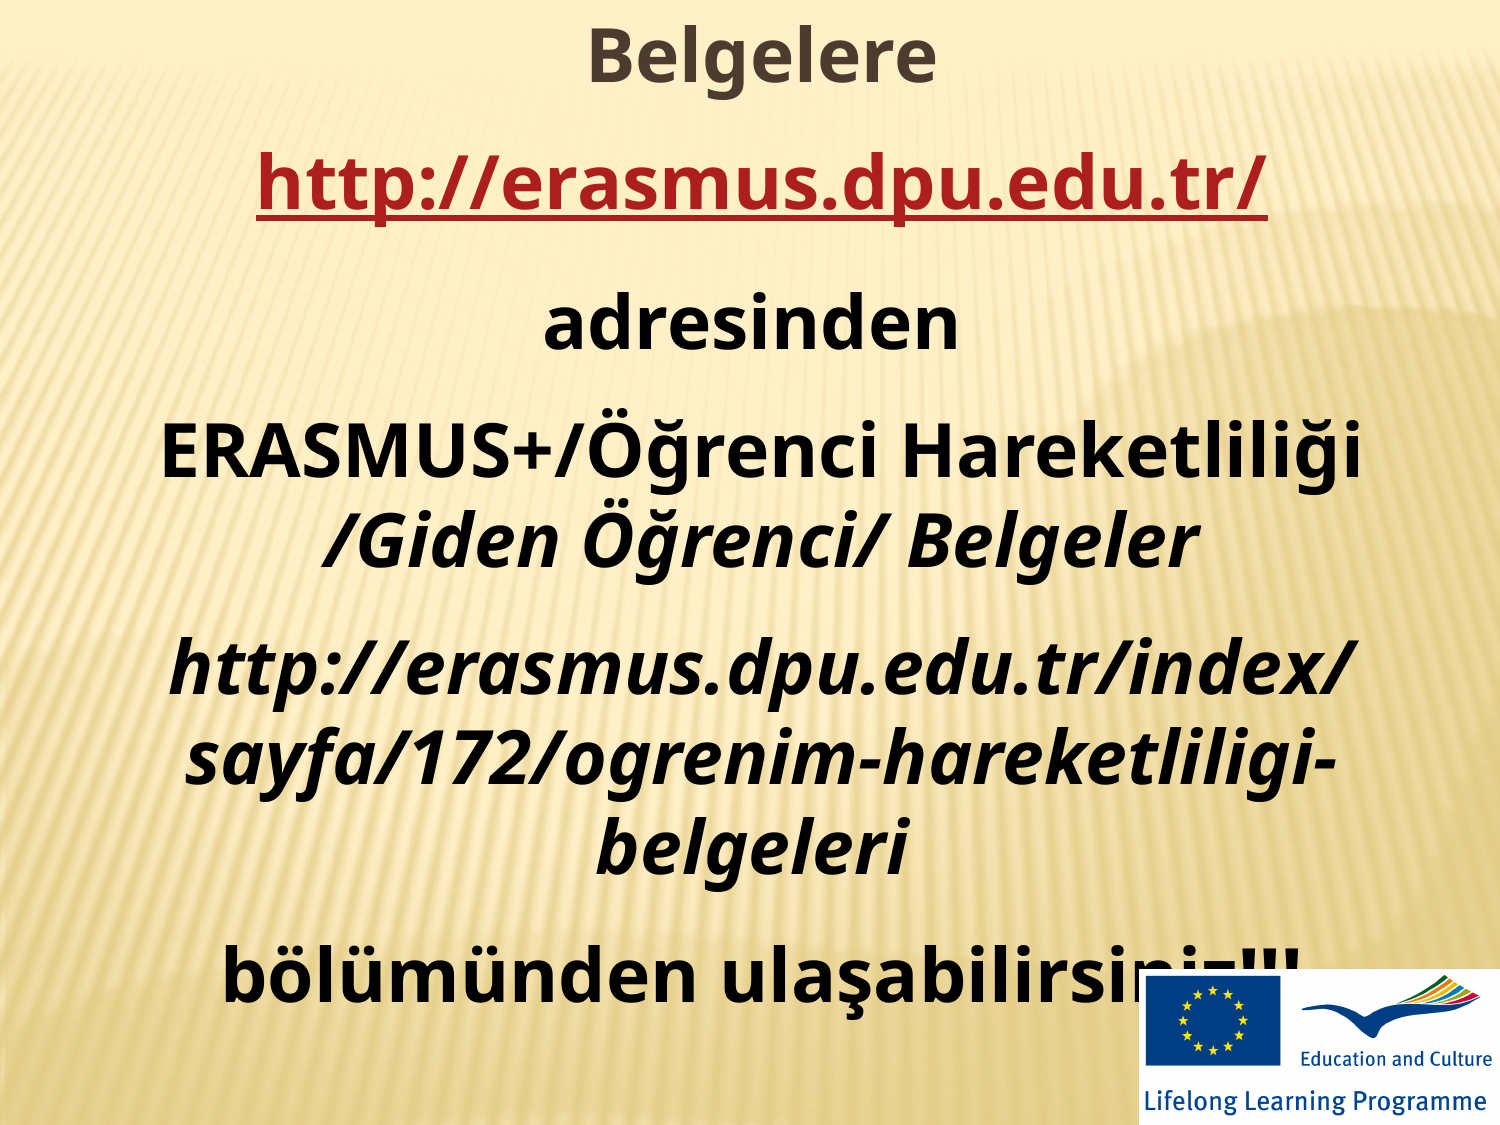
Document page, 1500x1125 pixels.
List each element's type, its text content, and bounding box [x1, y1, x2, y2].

text_box Belgelere http://erasmus.dpu.edu.tr/ adresinden ERASMUS+/Öğrenci Hareketliliği /Giden Öğrenci/ Belgeler http://erasmus.dpu.edu.tr/index/sayfa/172/ogrenim-hareketliligi-belgeleri bölümünden ulaşabilirsiniz!!! [64, 0, 1459, 1124]
picture [1139, 969, 1500, 1125]
